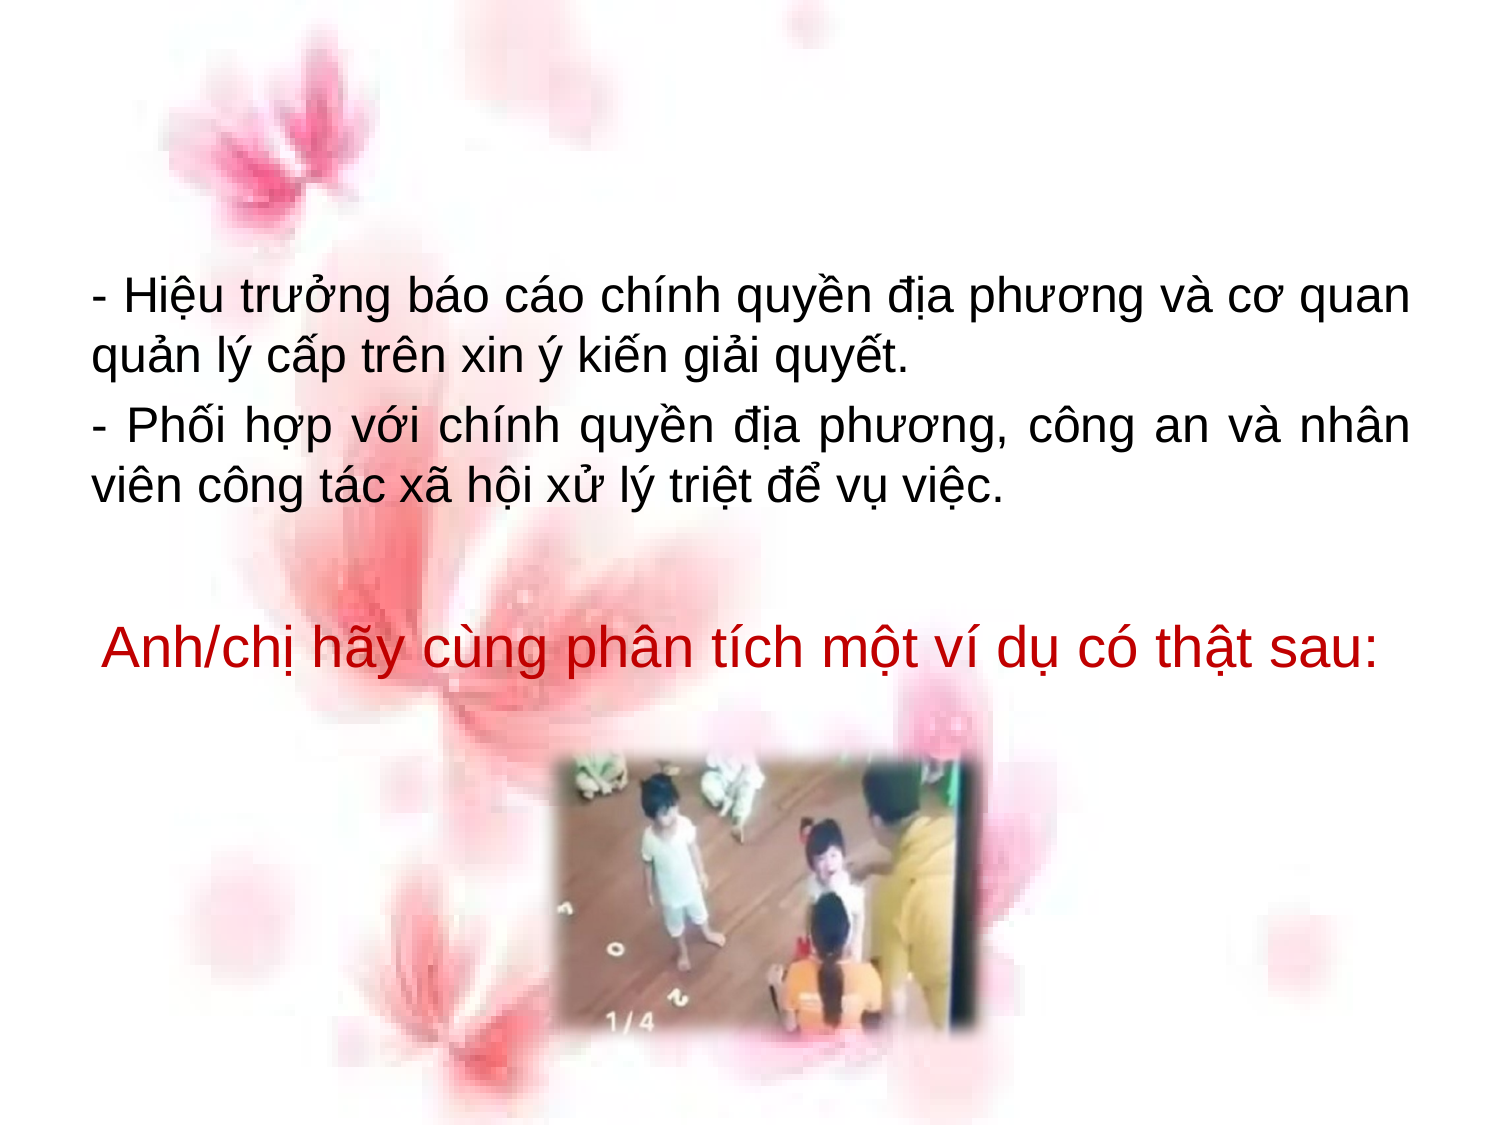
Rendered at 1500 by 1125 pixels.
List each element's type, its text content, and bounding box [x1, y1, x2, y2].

list - Hiệu trưởng báo cáo chính quyền địa phương và cơ quan quản lý cấp trên xin ý kiến giải quyết. - Phối hợp với chính quyền địa phương, công an và nhân viên công tác xã hội xử lý triệt để vụ việc. [76, 255, 1427, 622]
text_box Anh/chị hãy cùng phân tích một ví dụ có thật sau: [76, 602, 1422, 768]
picture [0, 0, 1500, 1125]
